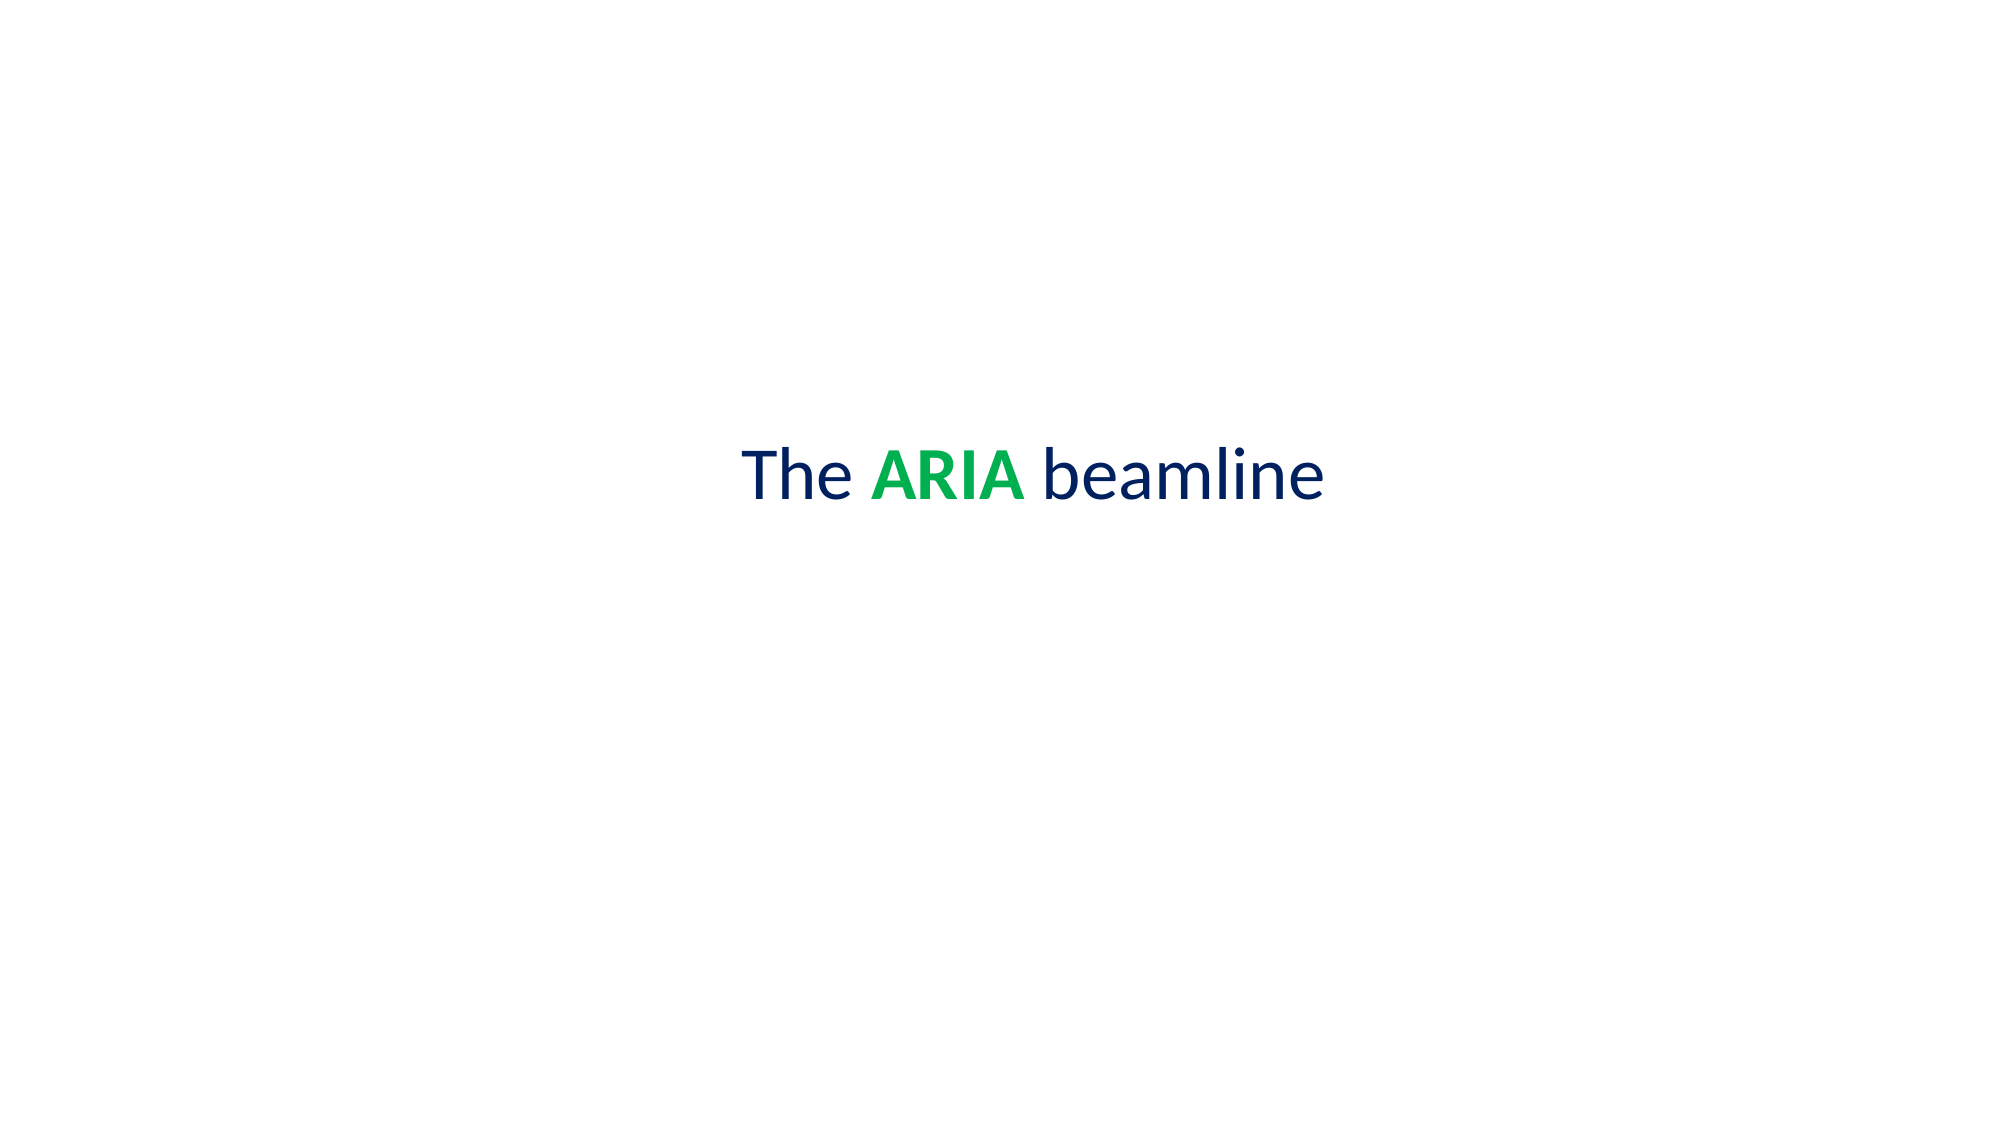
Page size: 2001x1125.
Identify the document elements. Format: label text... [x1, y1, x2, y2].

text_box The ARIA beamline [476, 417, 1591, 522]
